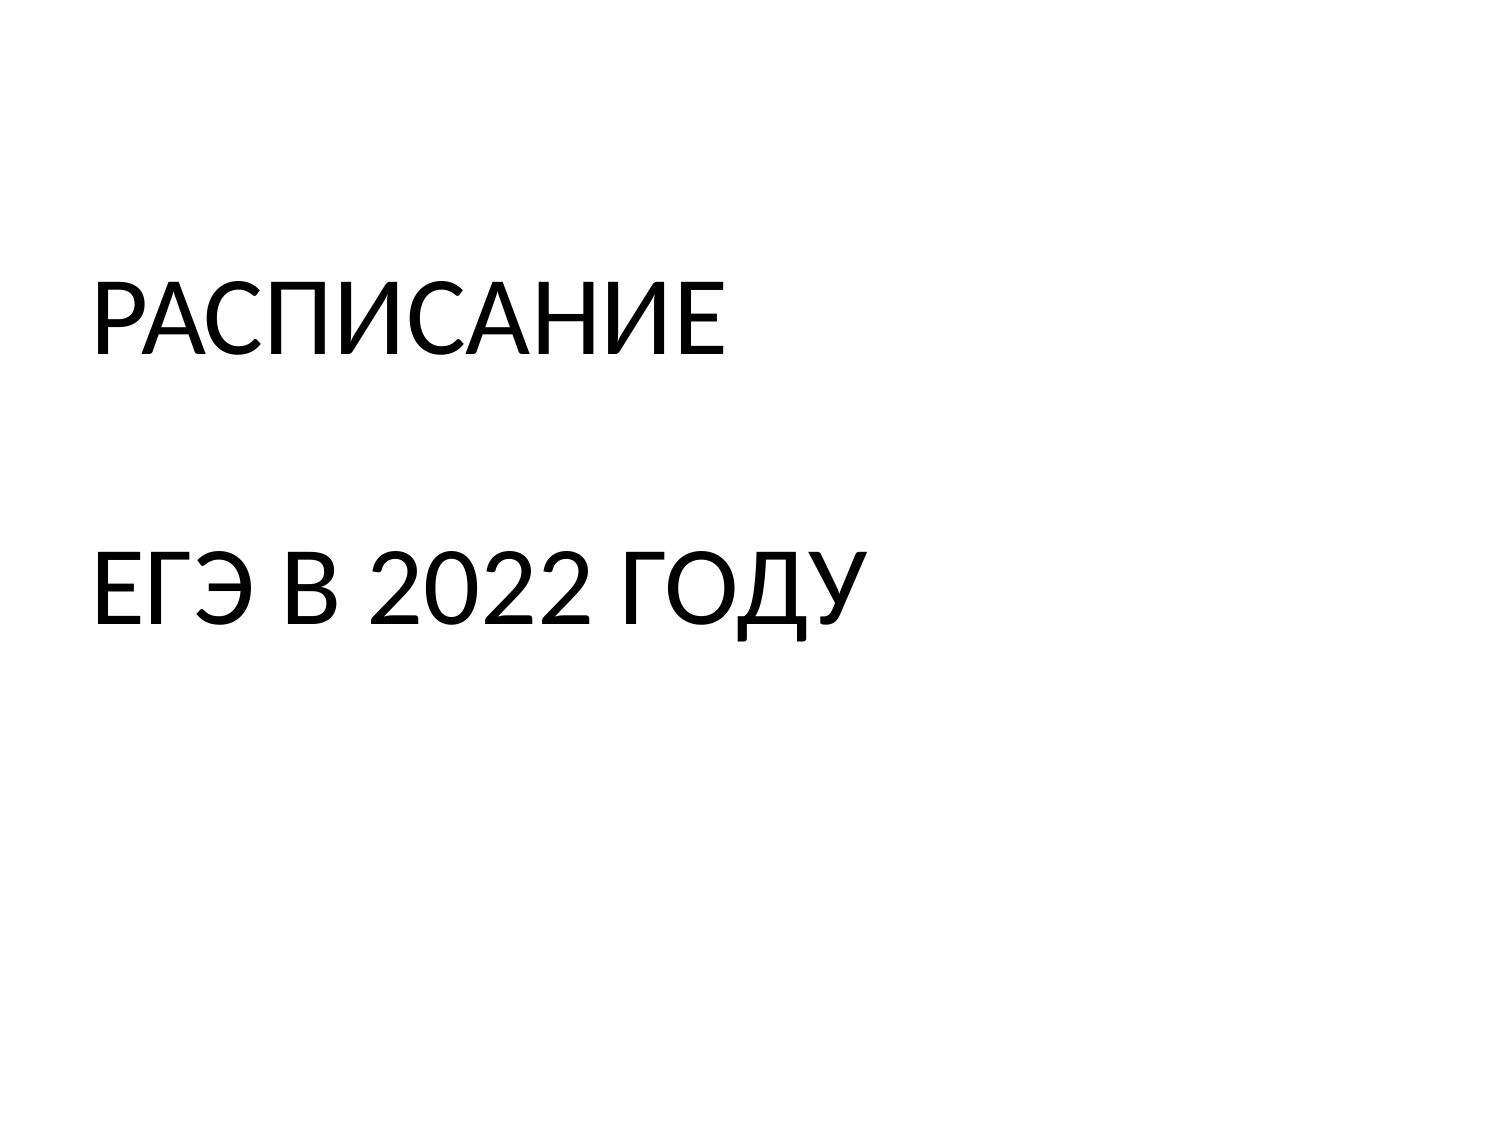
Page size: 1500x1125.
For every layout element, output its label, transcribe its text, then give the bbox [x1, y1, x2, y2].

list РАСПИСАНИЕ ЕГЭ В 2022 ГОДУ [75, 262, 1425, 1005]
